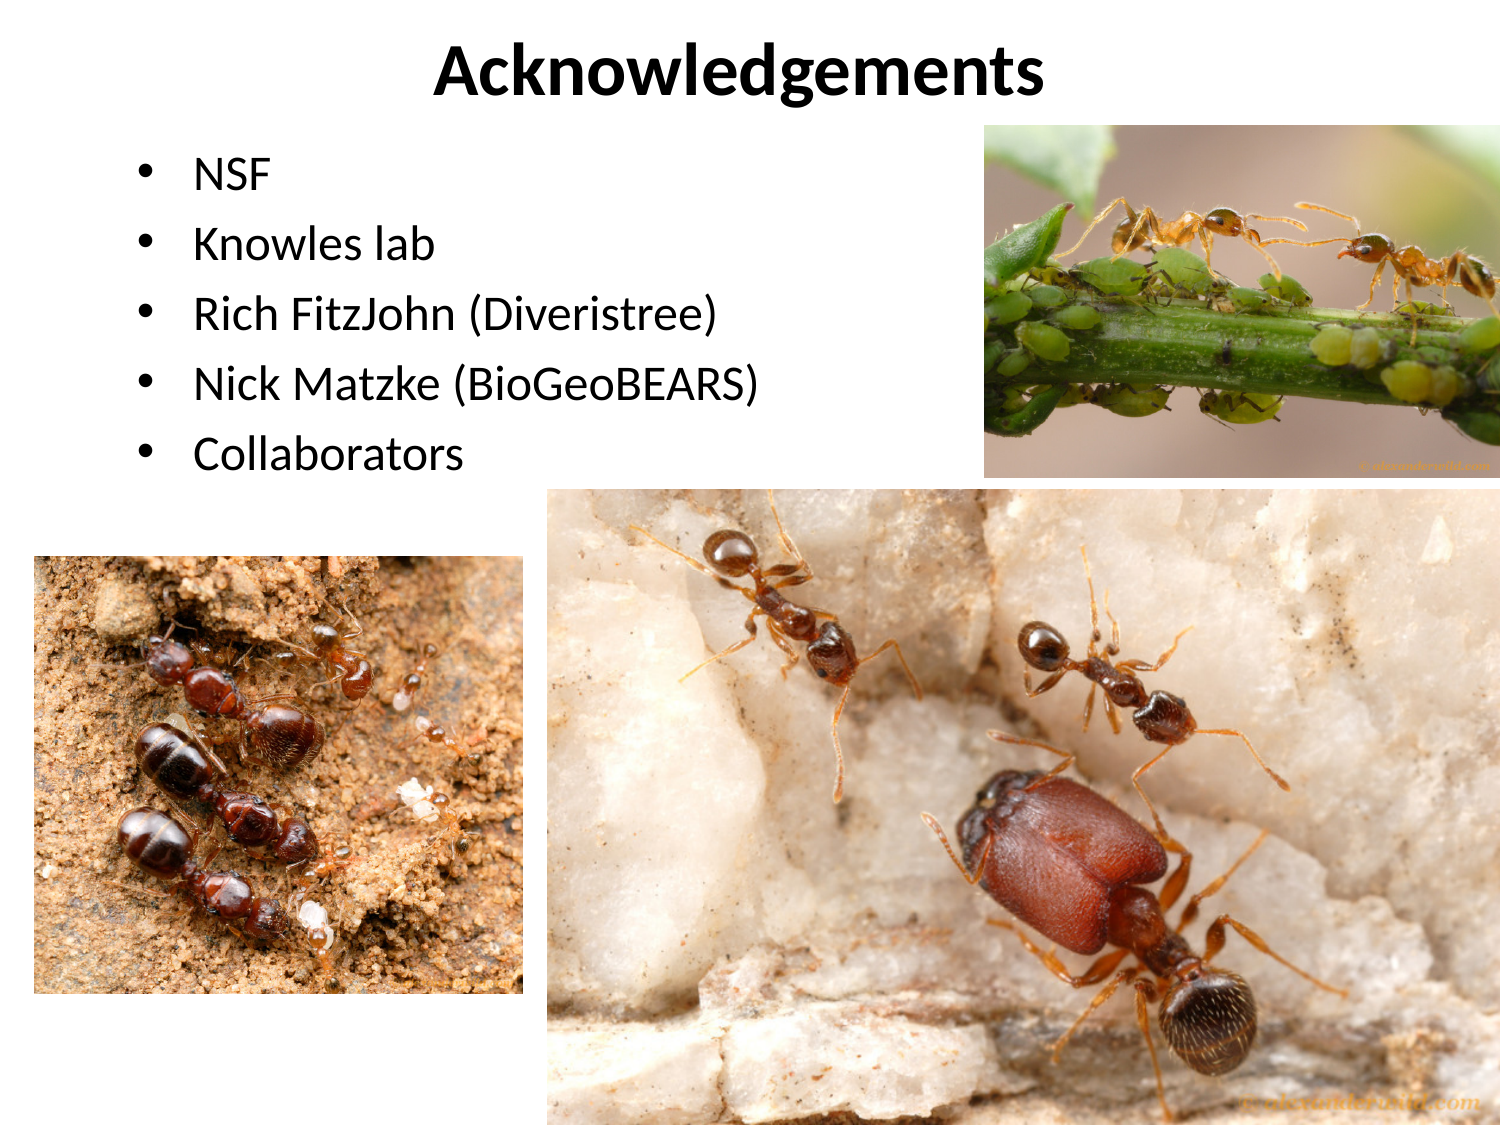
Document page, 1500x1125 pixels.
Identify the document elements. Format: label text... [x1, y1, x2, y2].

picture [984, 125, 1500, 478]
text_box NSF Knowles lab Rich FitzJohn (Diveristree) Nick Matzke (BioGeoBEARS) Collaborators [121, 133, 906, 429]
picture [34, 556, 523, 994]
picture [547, 488, 1500, 1125]
title Acknowledgements [0, 0, 1500, 215]
